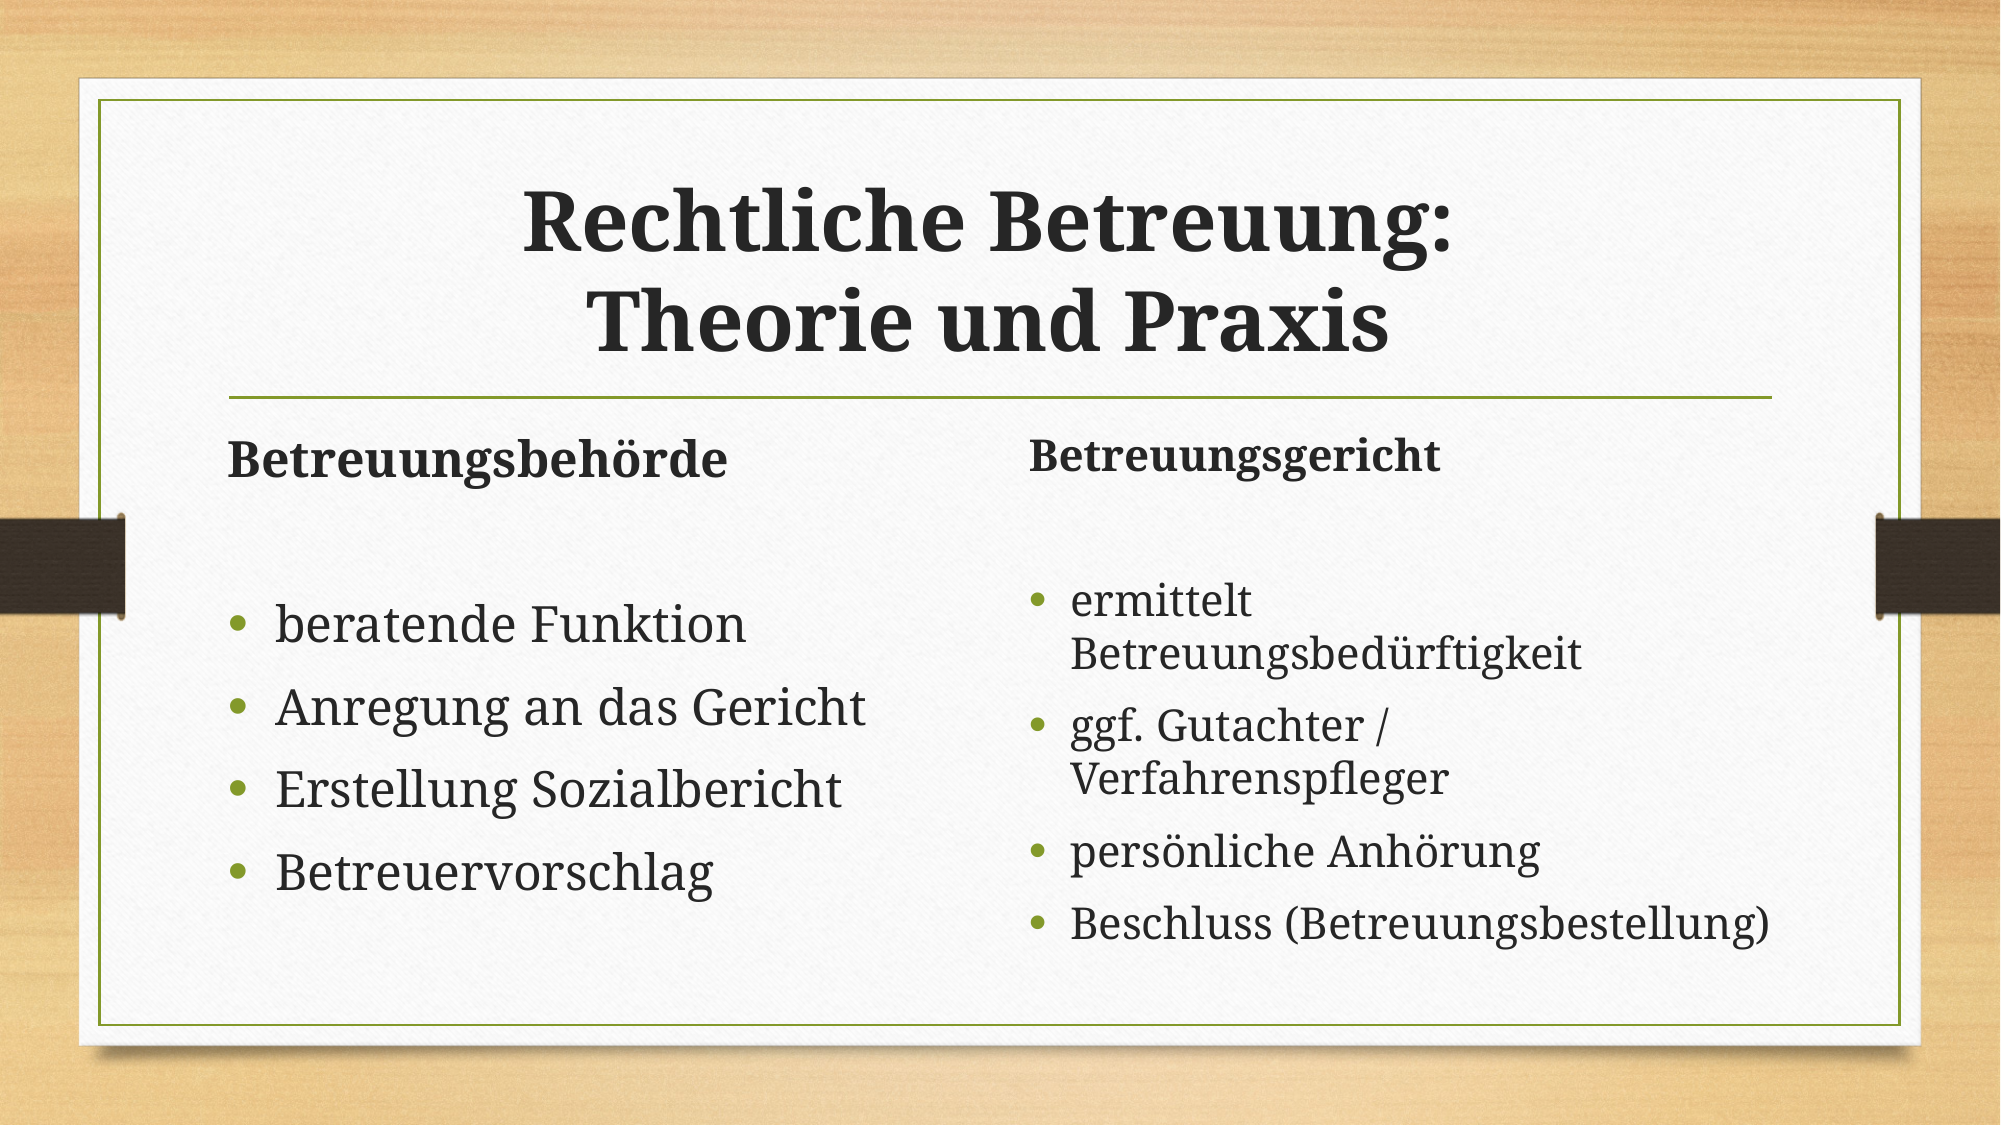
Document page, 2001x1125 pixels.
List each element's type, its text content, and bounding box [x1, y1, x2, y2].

list Betreuungsbehörde beratende Funktion Anregung an das Gericht Erstellung Sozialbericht Betreuervorschlag [213, 420, 987, 963]
picture [0, 0, 2001, 1125]
title Rechtliche Betreuung: Theorie und Praxis [212, 161, 1788, 375]
list Betreuungsgericht ermittelt Betreuungsbedürftigkeit ggf. Gutachter / Verfahrenspfleger persönliche Anhörung Beschluss (Betreuungsbestellung) [1013, 420, 1788, 963]
